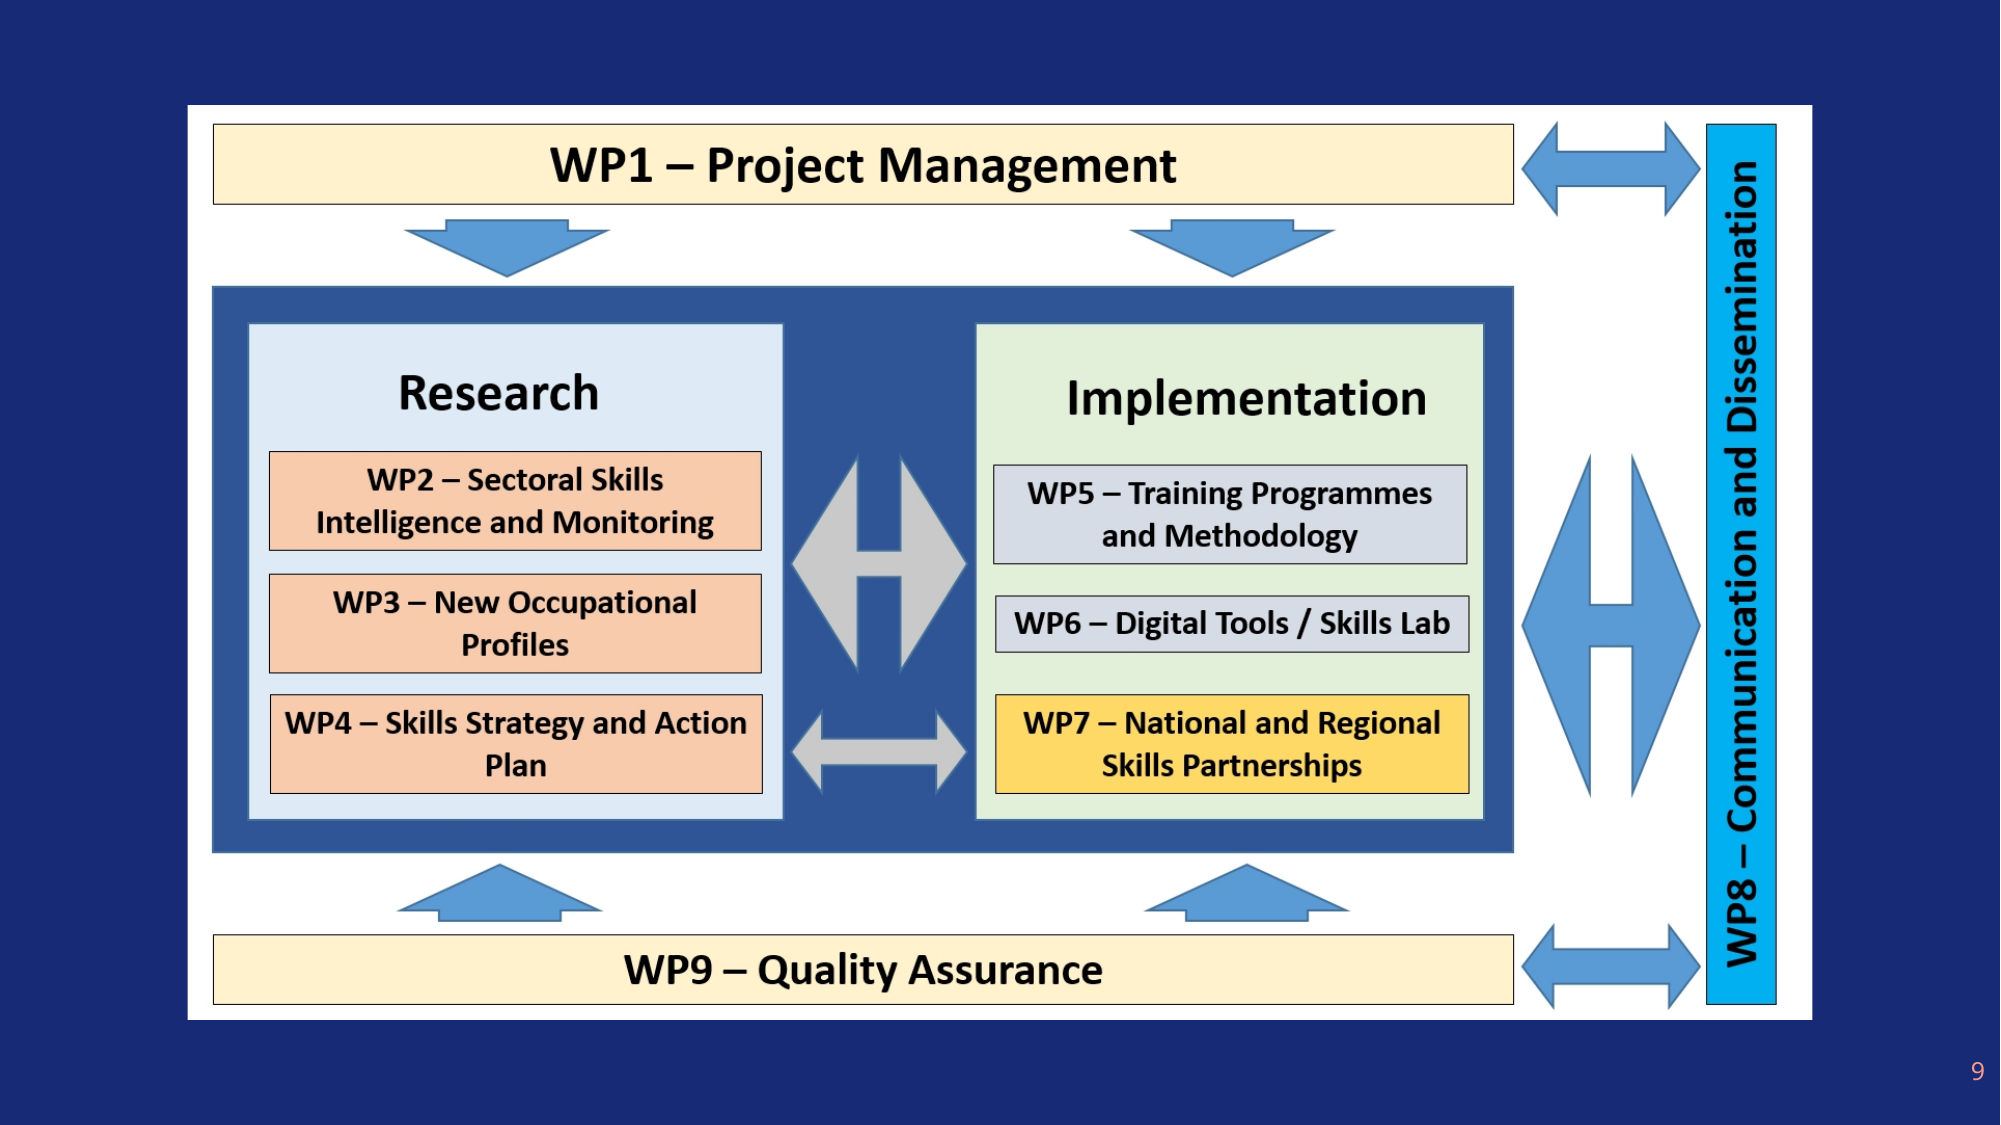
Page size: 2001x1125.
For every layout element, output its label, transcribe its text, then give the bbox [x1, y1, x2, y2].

picture [187, 105, 1813, 1020]
slide_number 9 [1550, 1042, 2000, 1103]
